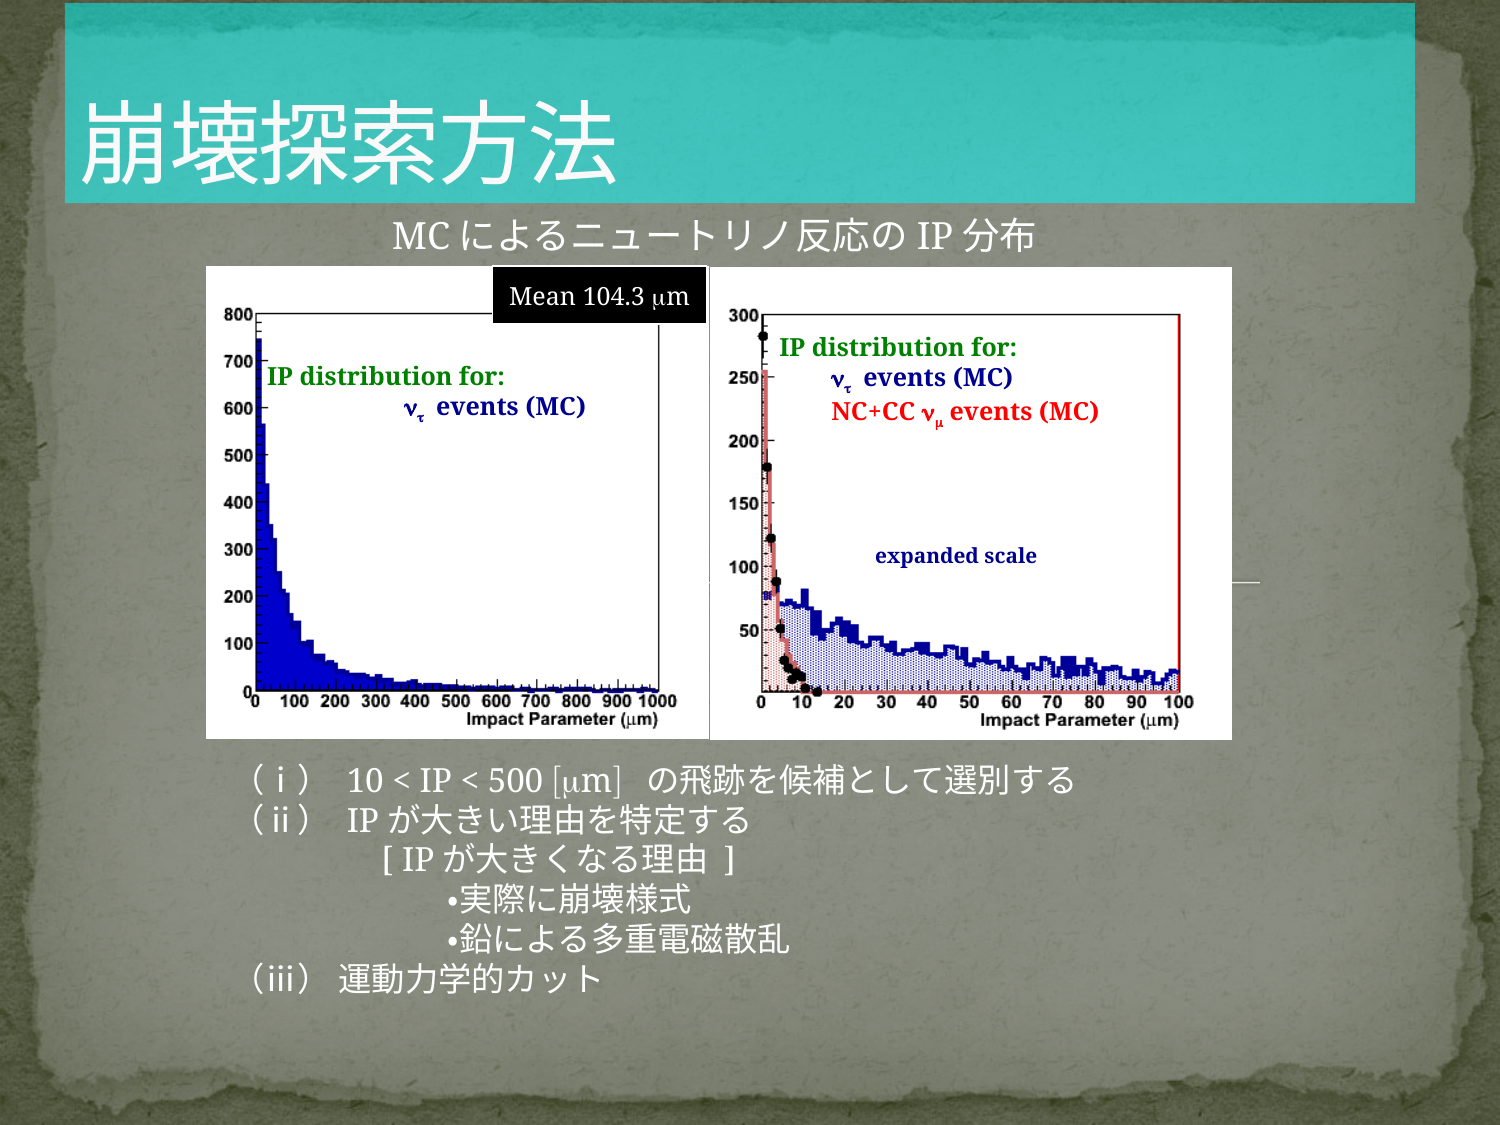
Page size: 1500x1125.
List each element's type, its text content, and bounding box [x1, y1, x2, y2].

text_box 崩壊探索方法 [64, 3, 1415, 204]
text_box （ⅰ） 10 < IP < 500 [m]の飛跡を候補として選別する （ⅱ） IPが大きい理由を特定する [ IPが大きくなる理由 ] ・実際に崩壊様式 ・鉛による多重電磁散乱 （ⅲ） 運動力学的カット [216, 751, 1093, 1006]
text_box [210, 269, 1229, 738]
text_box MCによるニュートリノ反応のIP分布 [377, 204, 1053, 255]
